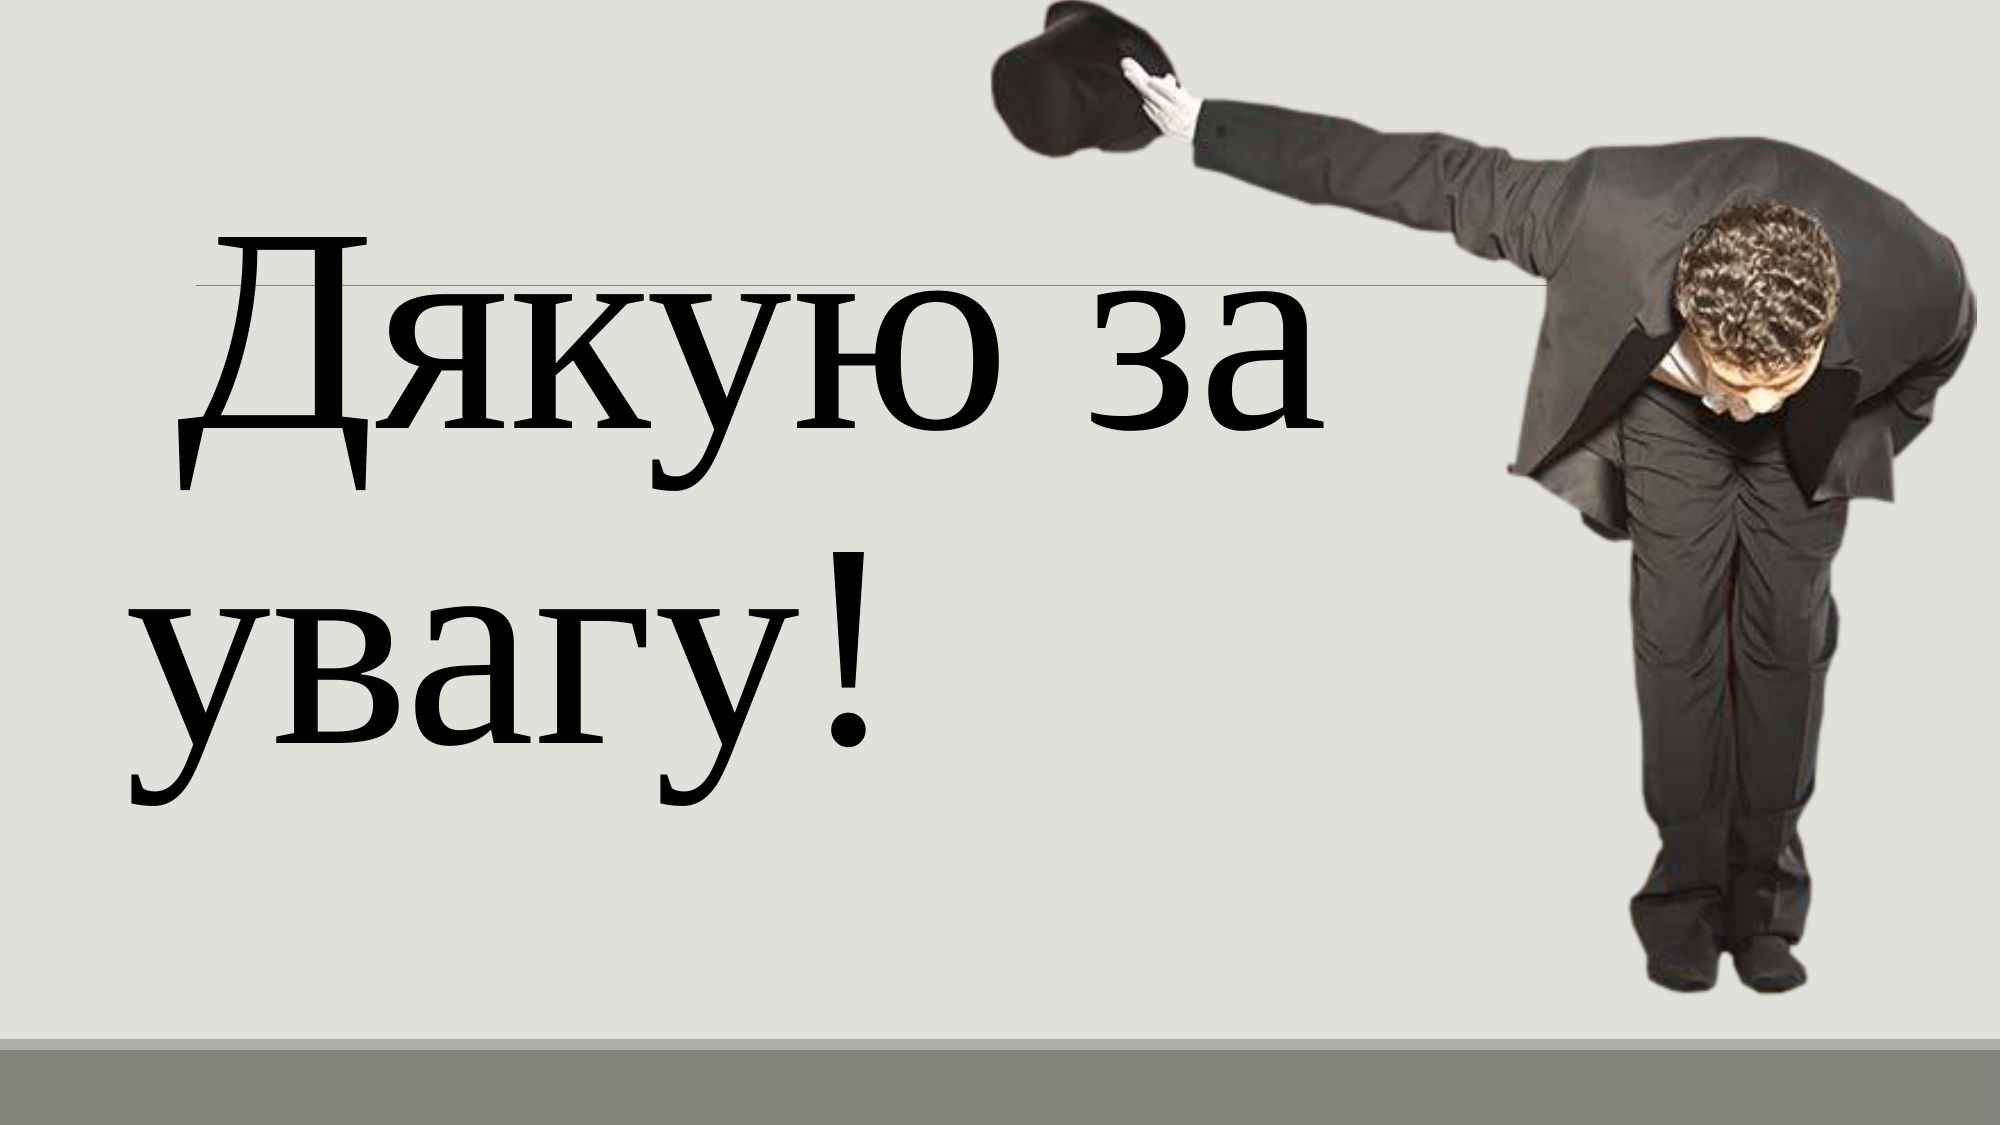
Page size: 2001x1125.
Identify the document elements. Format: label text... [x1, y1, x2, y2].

picture [990, 0, 1978, 998]
list Дякую за увагу! [110, 168, 987, 829]
